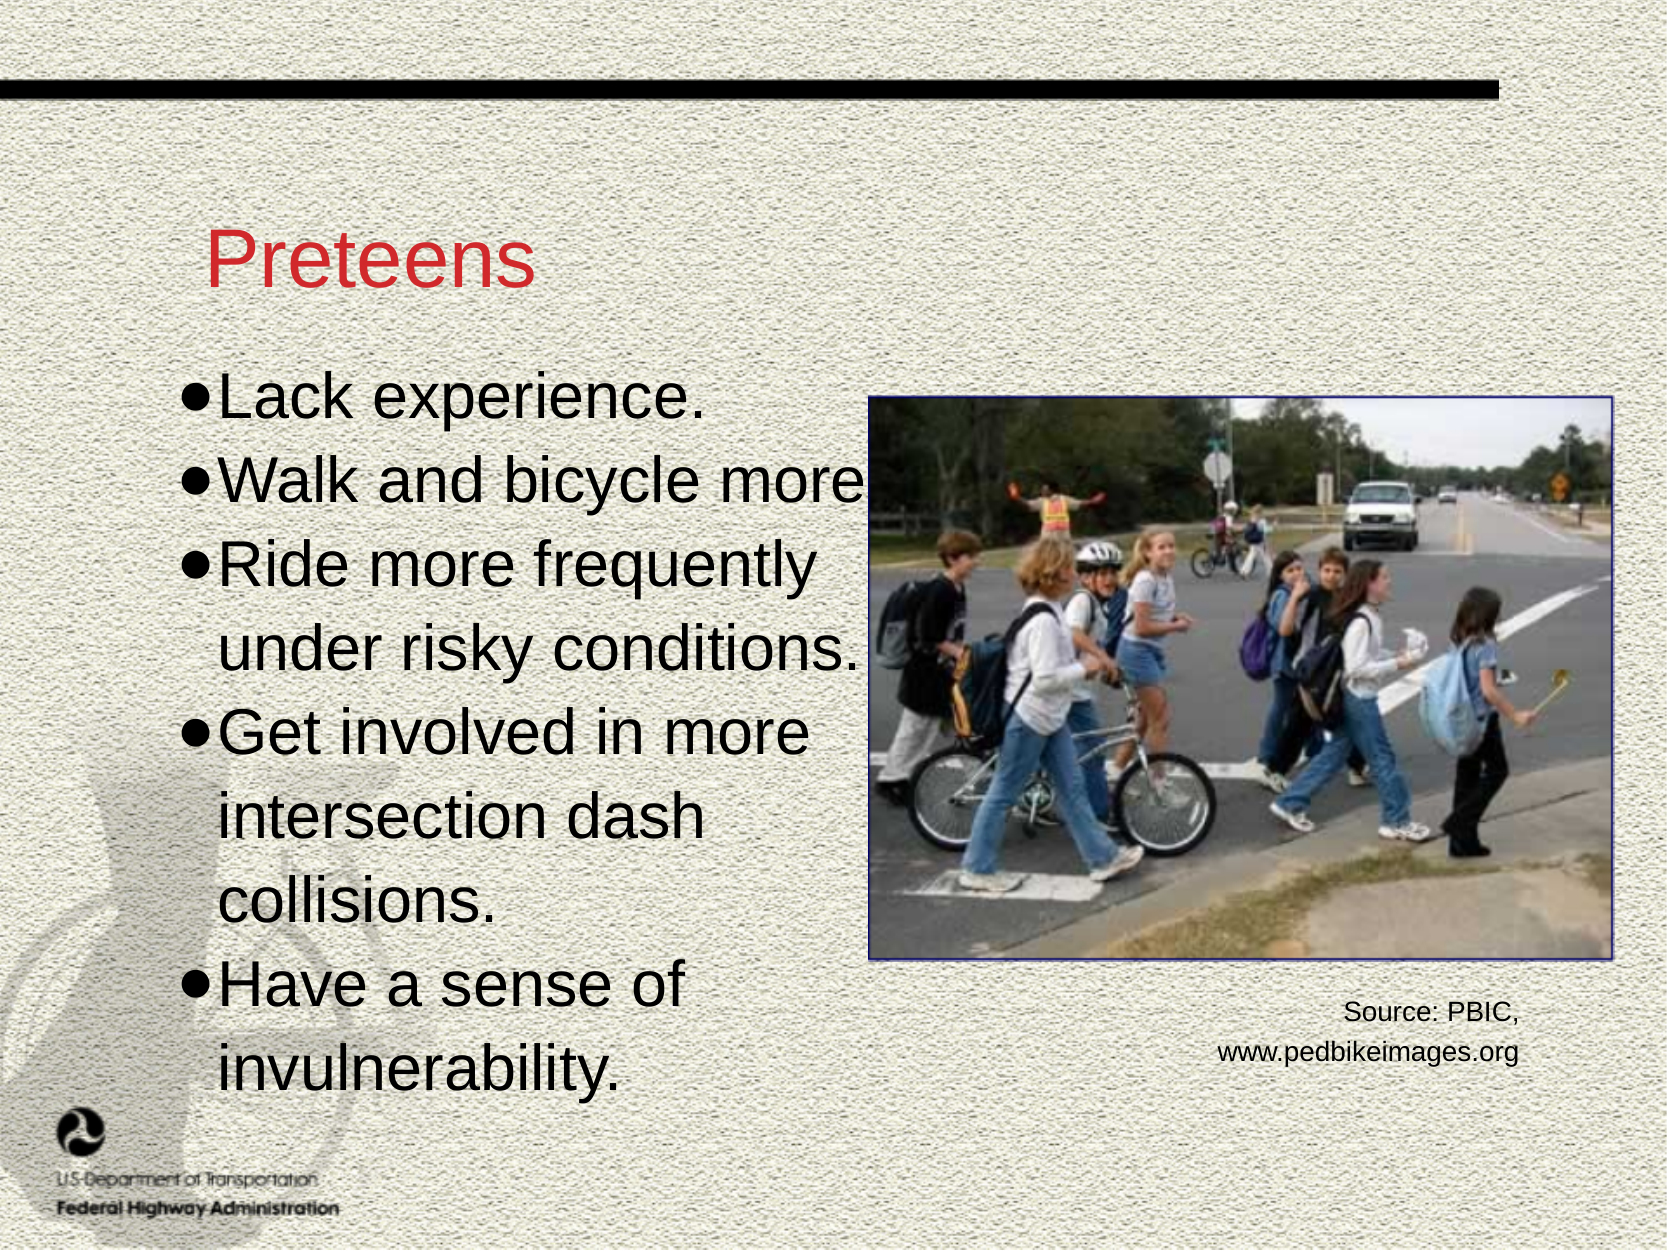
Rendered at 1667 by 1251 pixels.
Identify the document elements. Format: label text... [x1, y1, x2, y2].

title Preteens [198, 129, 1614, 360]
list Lack experience. Walk and bicycle more. Ride more frequently under risky conditions. Get involved in more intersection dash collisions. Have a sense of invulnerability. [148, 341, 892, 1088]
picture [0, 0, 1667, 1250]
text_box Source: PBIC, www.pedbikeimages.org [1033, 981, 1526, 1028]
